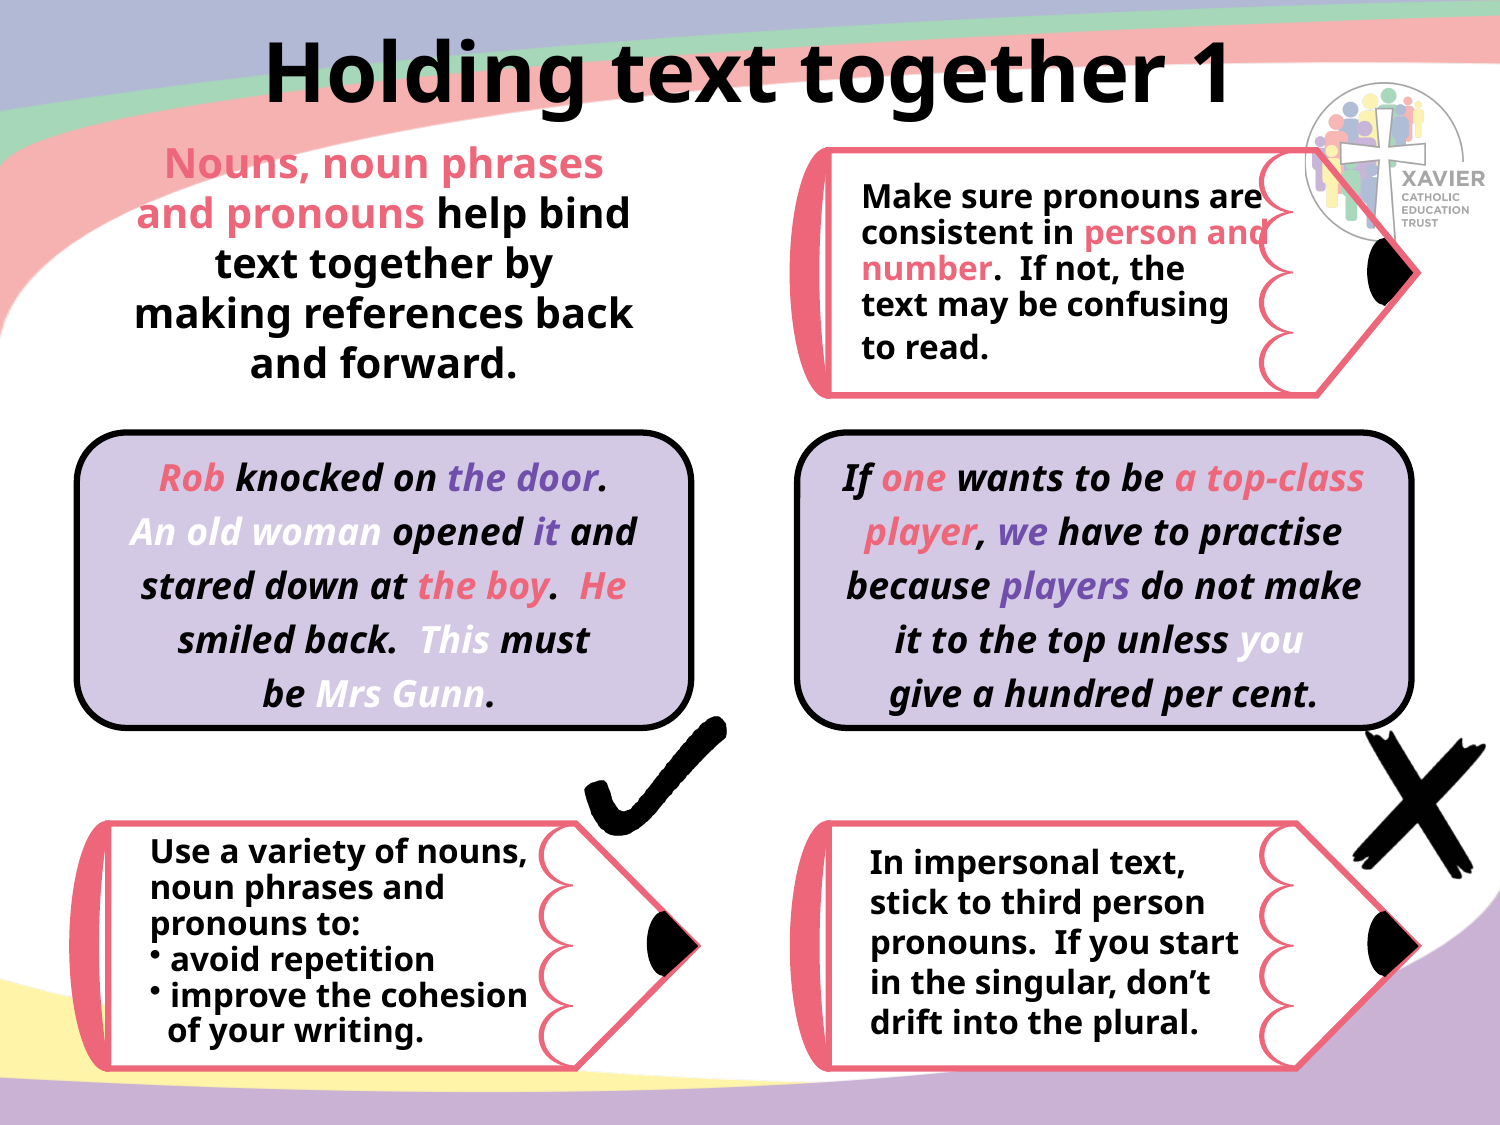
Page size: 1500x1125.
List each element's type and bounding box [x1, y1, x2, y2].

text_box [20, 30, 1480, 1071]
picture [1480, 740, 1486, 797]
